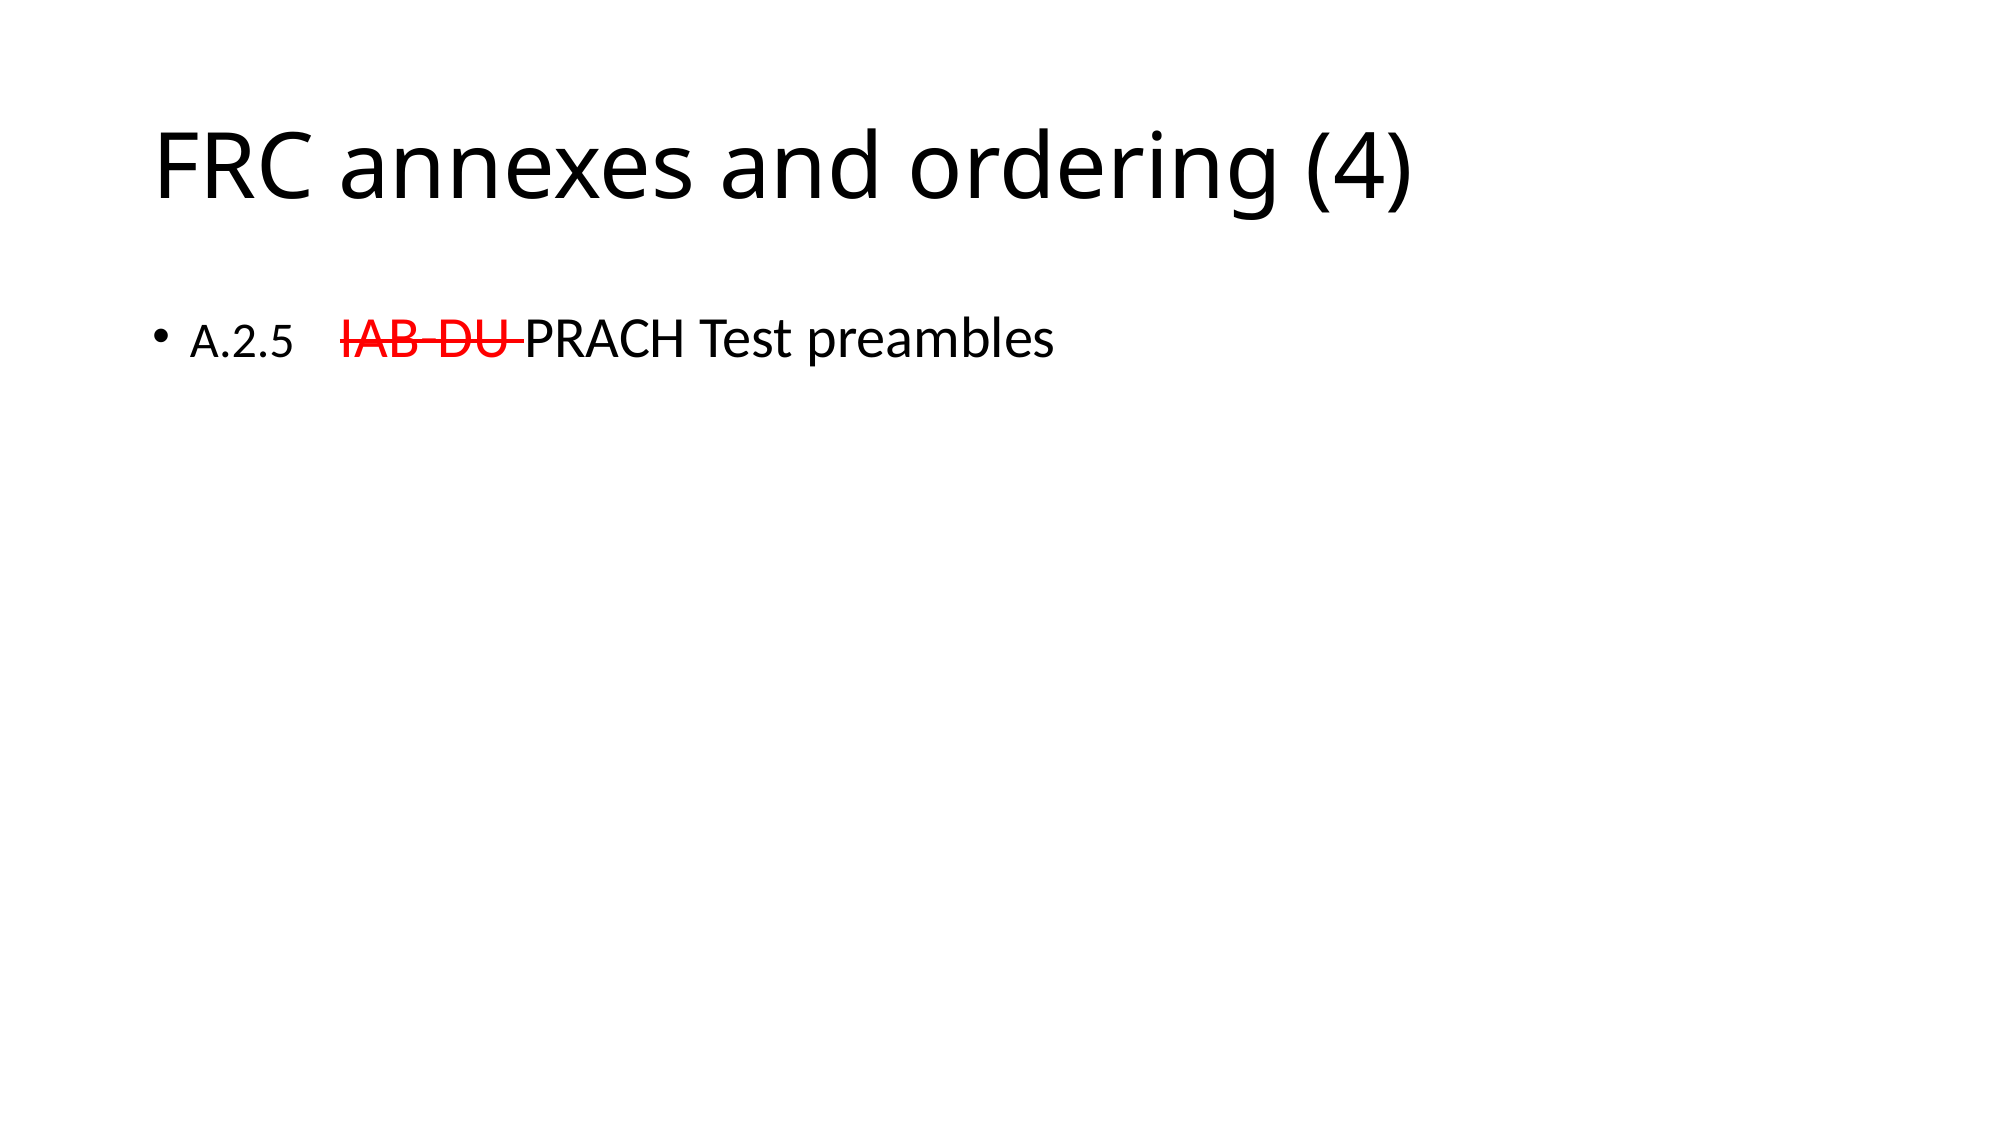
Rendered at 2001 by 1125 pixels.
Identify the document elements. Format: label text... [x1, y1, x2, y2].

list A.2.5 IAB-DU PRACH Test preambles [137, 299, 1863, 1014]
title FRC annexes and ordering (4) [137, 59, 1863, 278]
